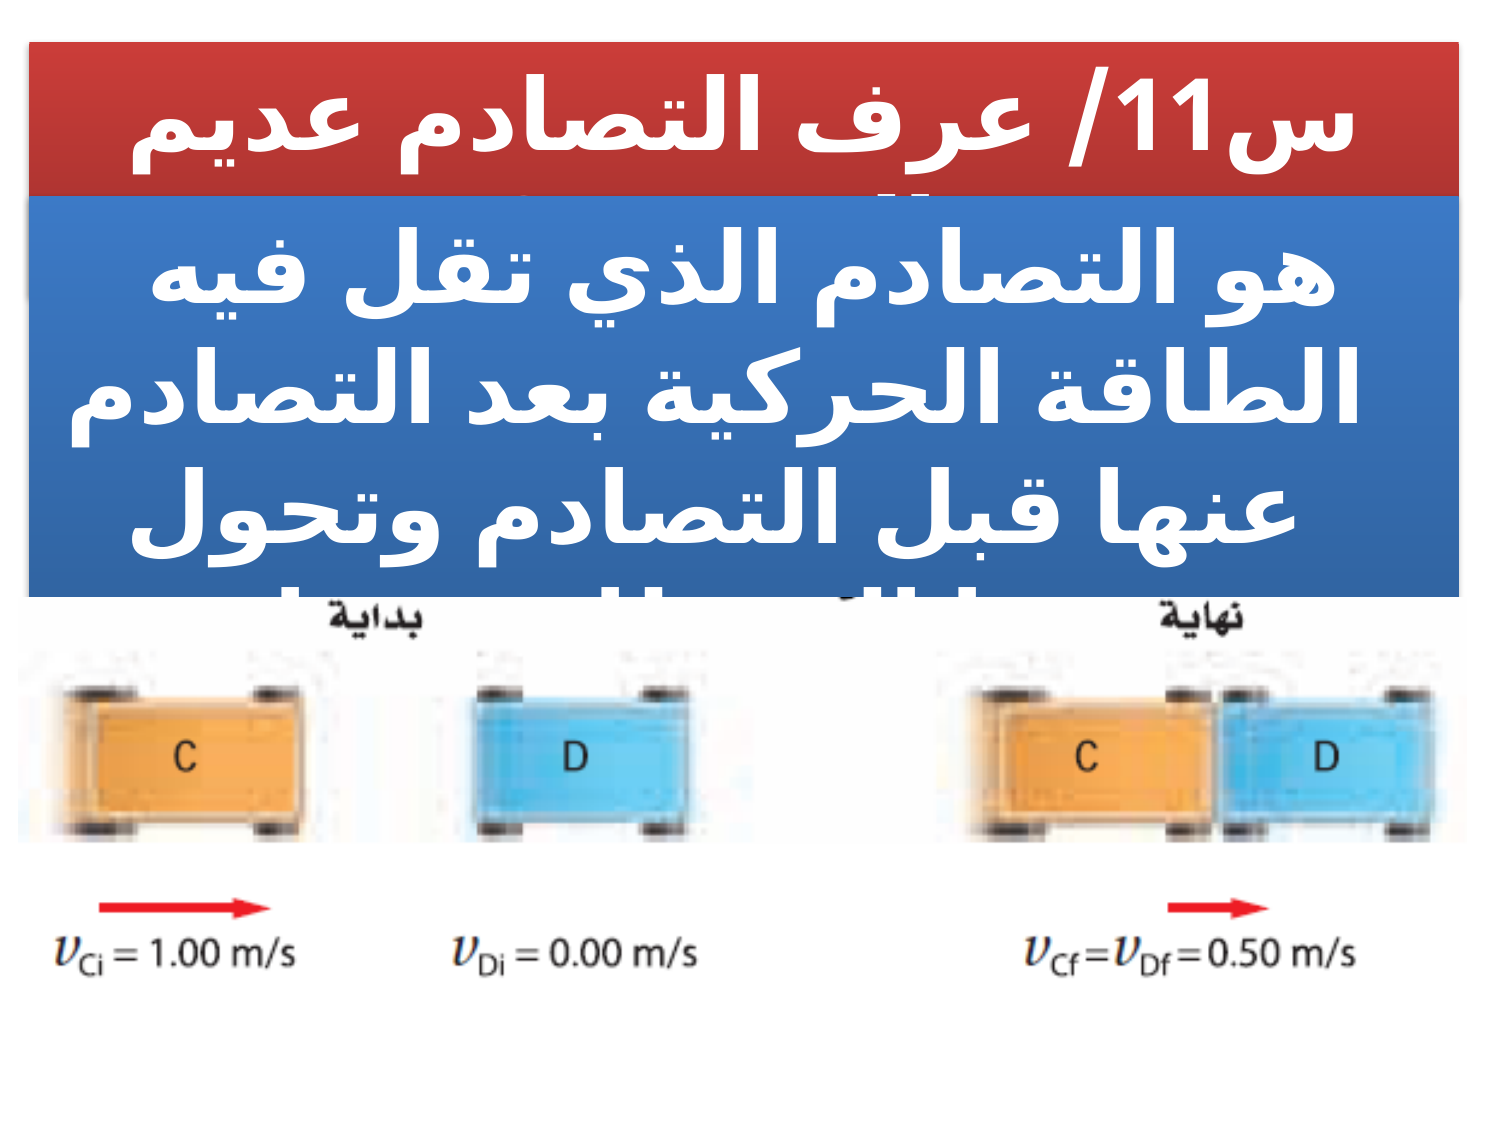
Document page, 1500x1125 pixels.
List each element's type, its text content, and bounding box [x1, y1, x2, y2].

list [18, 597, 1467, 1000]
text_box س11/ عرف التصادم عديم المرونه ؟ [29, 42, 1459, 195]
text_box هو التصادم الذي تقل فيه الطاقة الحركية بعد التصادم عنها قبل التصادم وتحول جزء منها إلى طاقة حرارية . [29, 196, 1459, 596]
